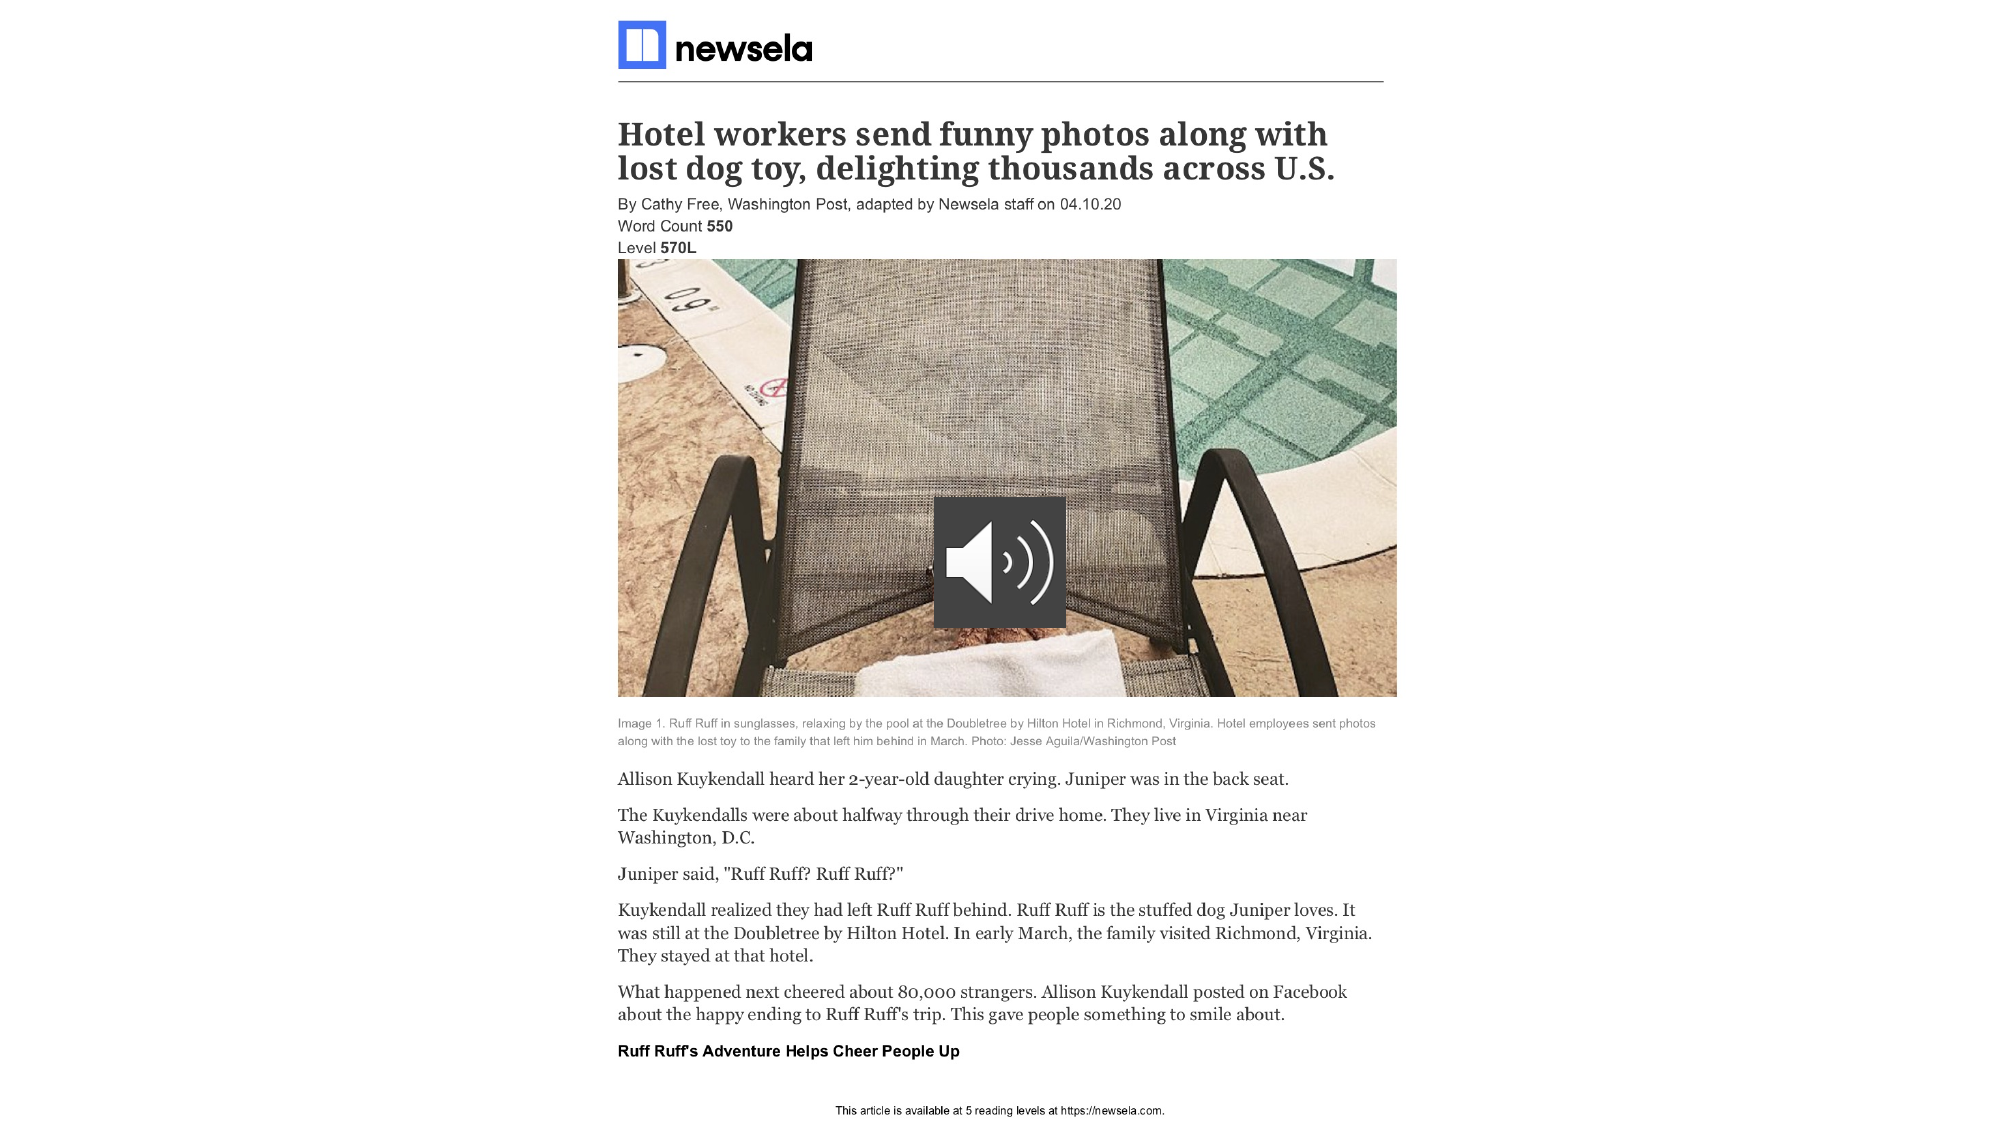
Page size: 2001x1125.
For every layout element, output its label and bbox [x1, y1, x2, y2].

picture [565, 0, 1435, 1125]
